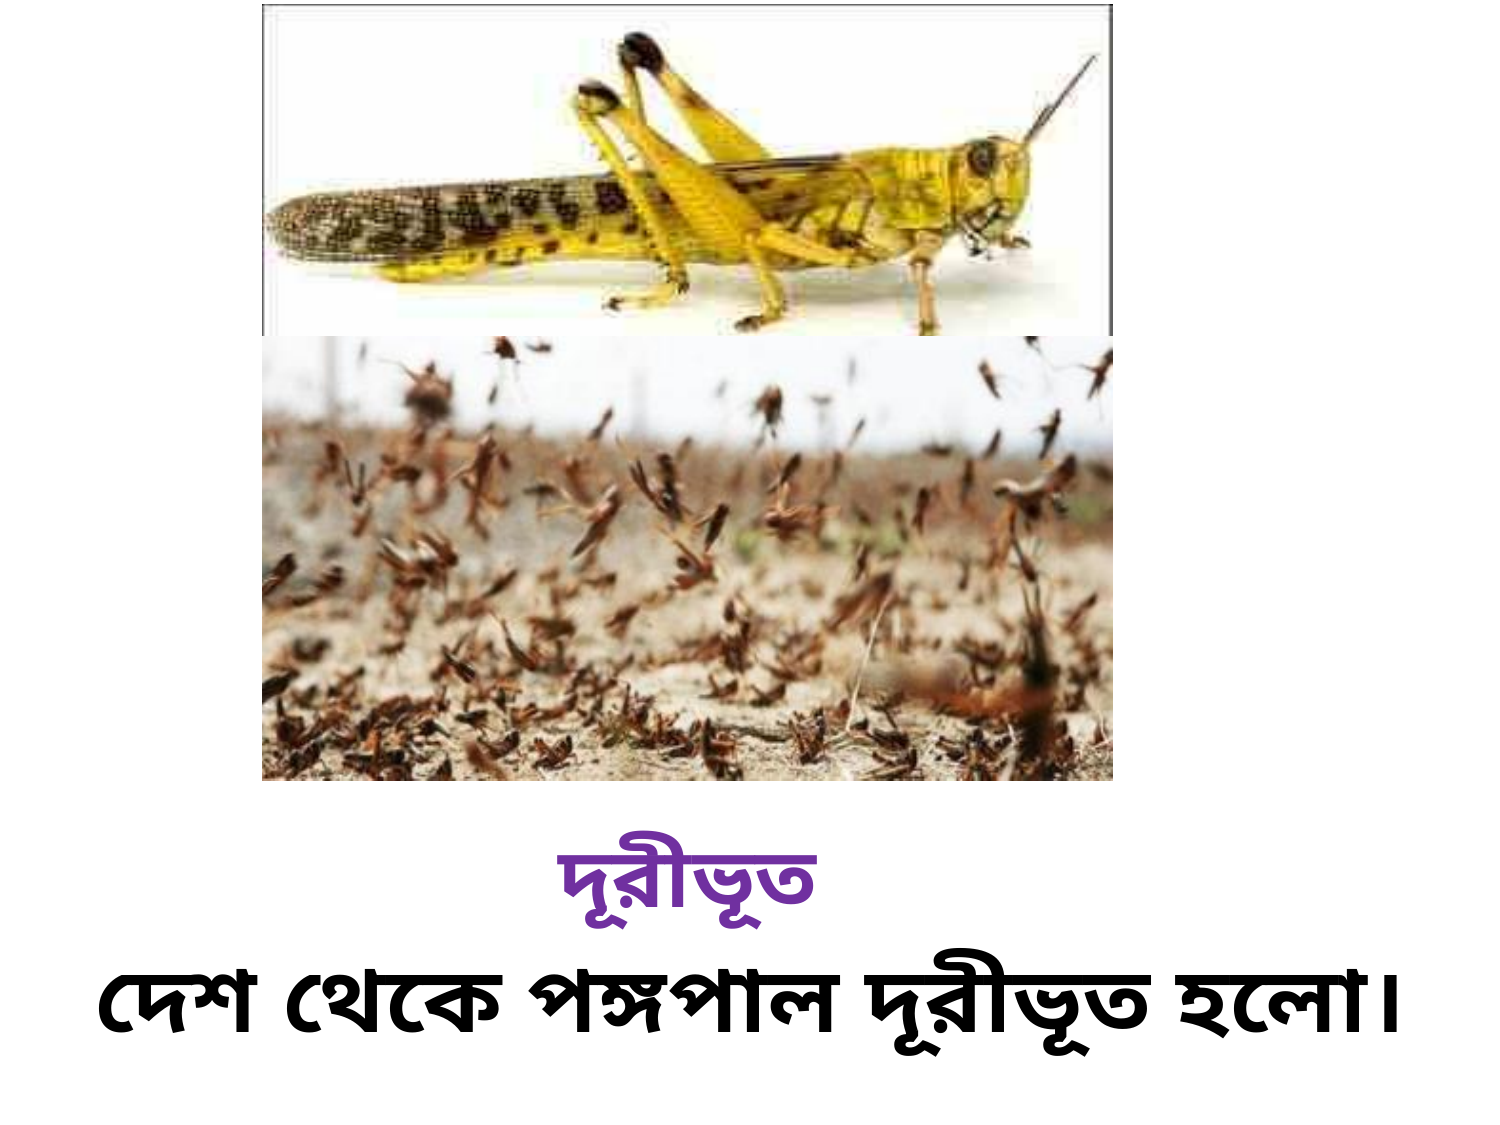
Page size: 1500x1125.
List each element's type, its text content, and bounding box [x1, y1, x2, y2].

text_box দেশ থেকে পঙ্গপাল দূরীভূত হলো। [0, 931, 1500, 1060]
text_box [262, 4, 1113, 782]
text_box দূরীভূত [493, 815, 882, 931]
